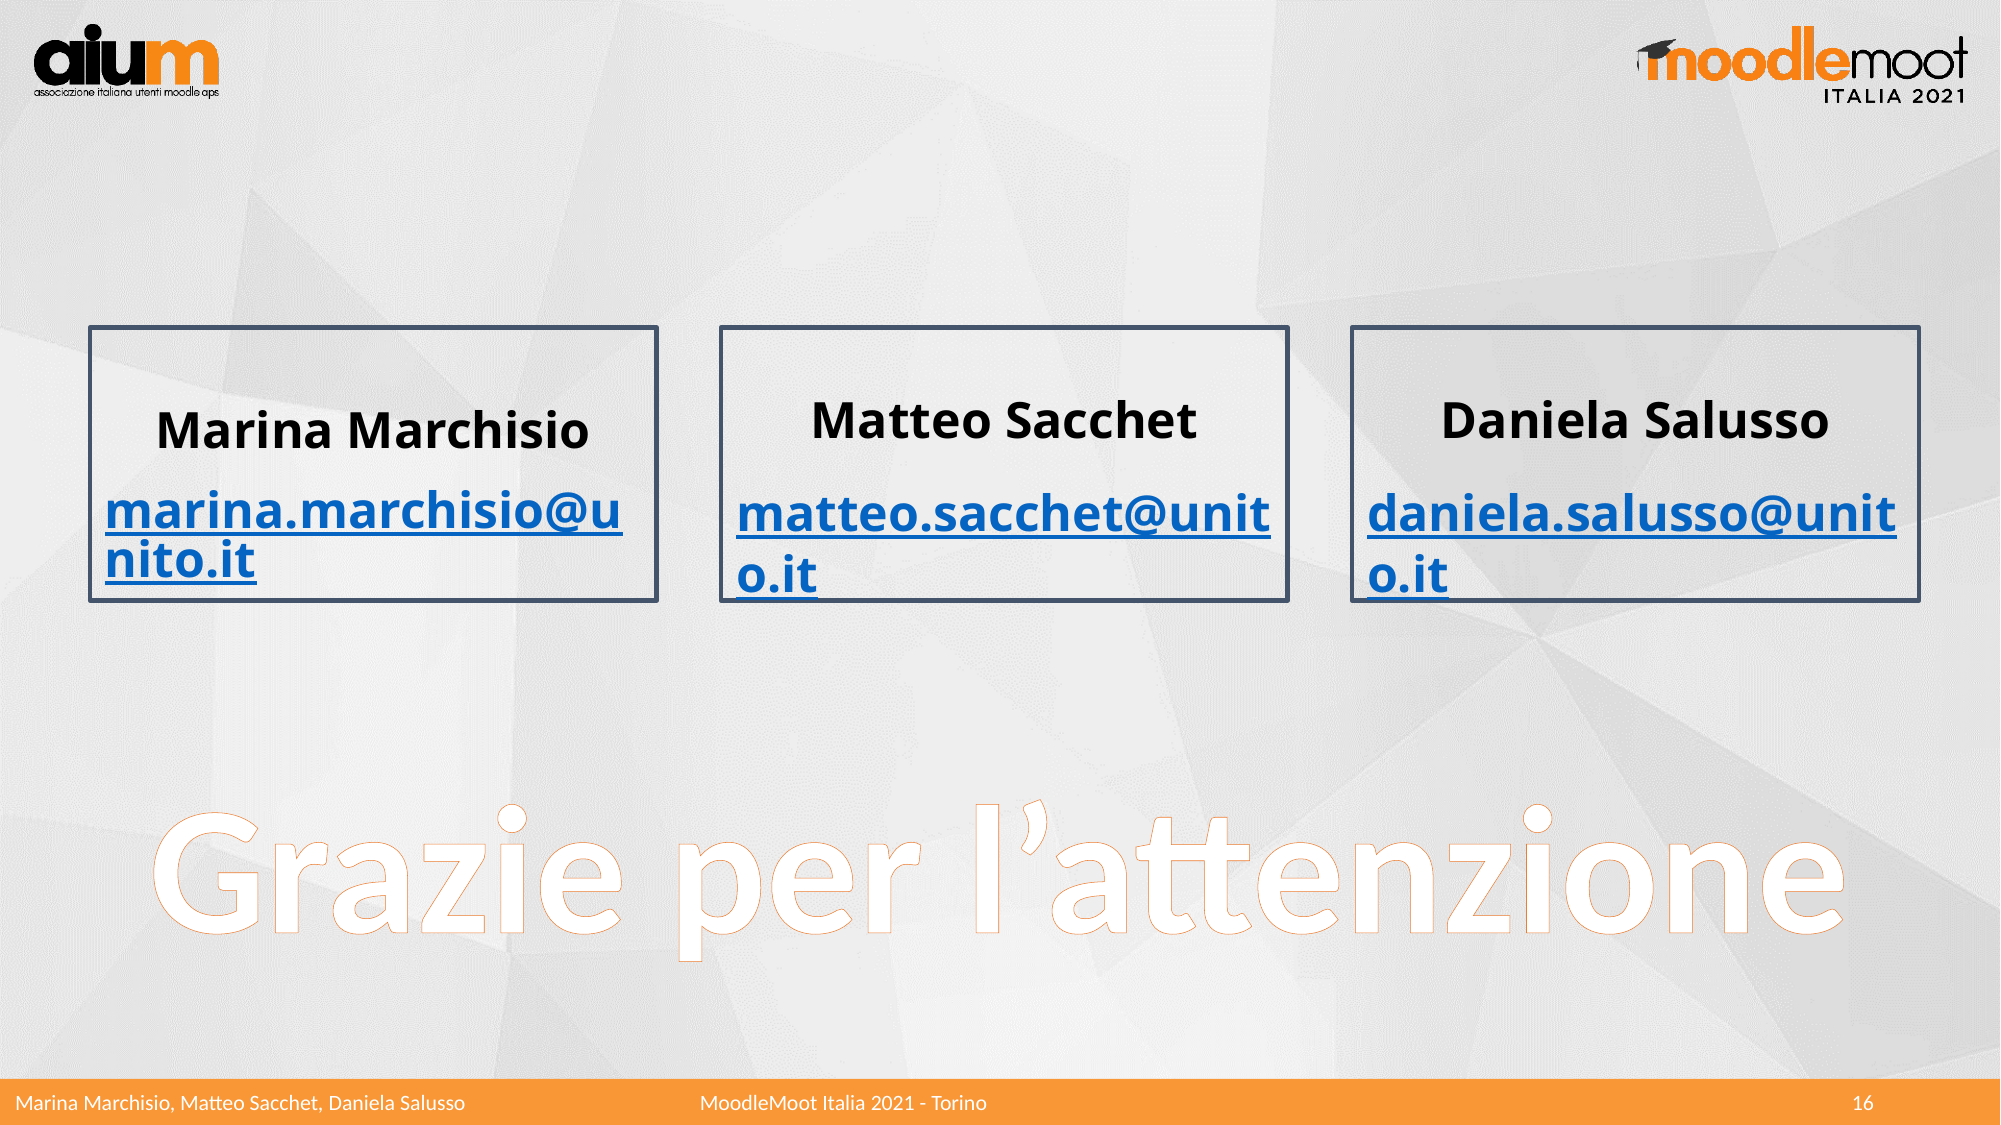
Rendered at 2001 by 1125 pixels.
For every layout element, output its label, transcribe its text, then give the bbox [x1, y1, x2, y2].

text_box Daniela Salusso daniela.salusso@unito.it [1352, 327, 1919, 601]
text_box Grazie per l’attenzione [133, 742, 1867, 978]
list Marina Marchisio marina.marchisio@unito.it [89, 327, 657, 601]
list Marina Marchisio, Matteo Sacchet, Daniela Salusso [0, 1083, 613, 1125]
picture [0, 0, 2001, 1125]
text_box Matteo Sacchet matteo.sacchet@unito.it [720, 327, 1288, 601]
